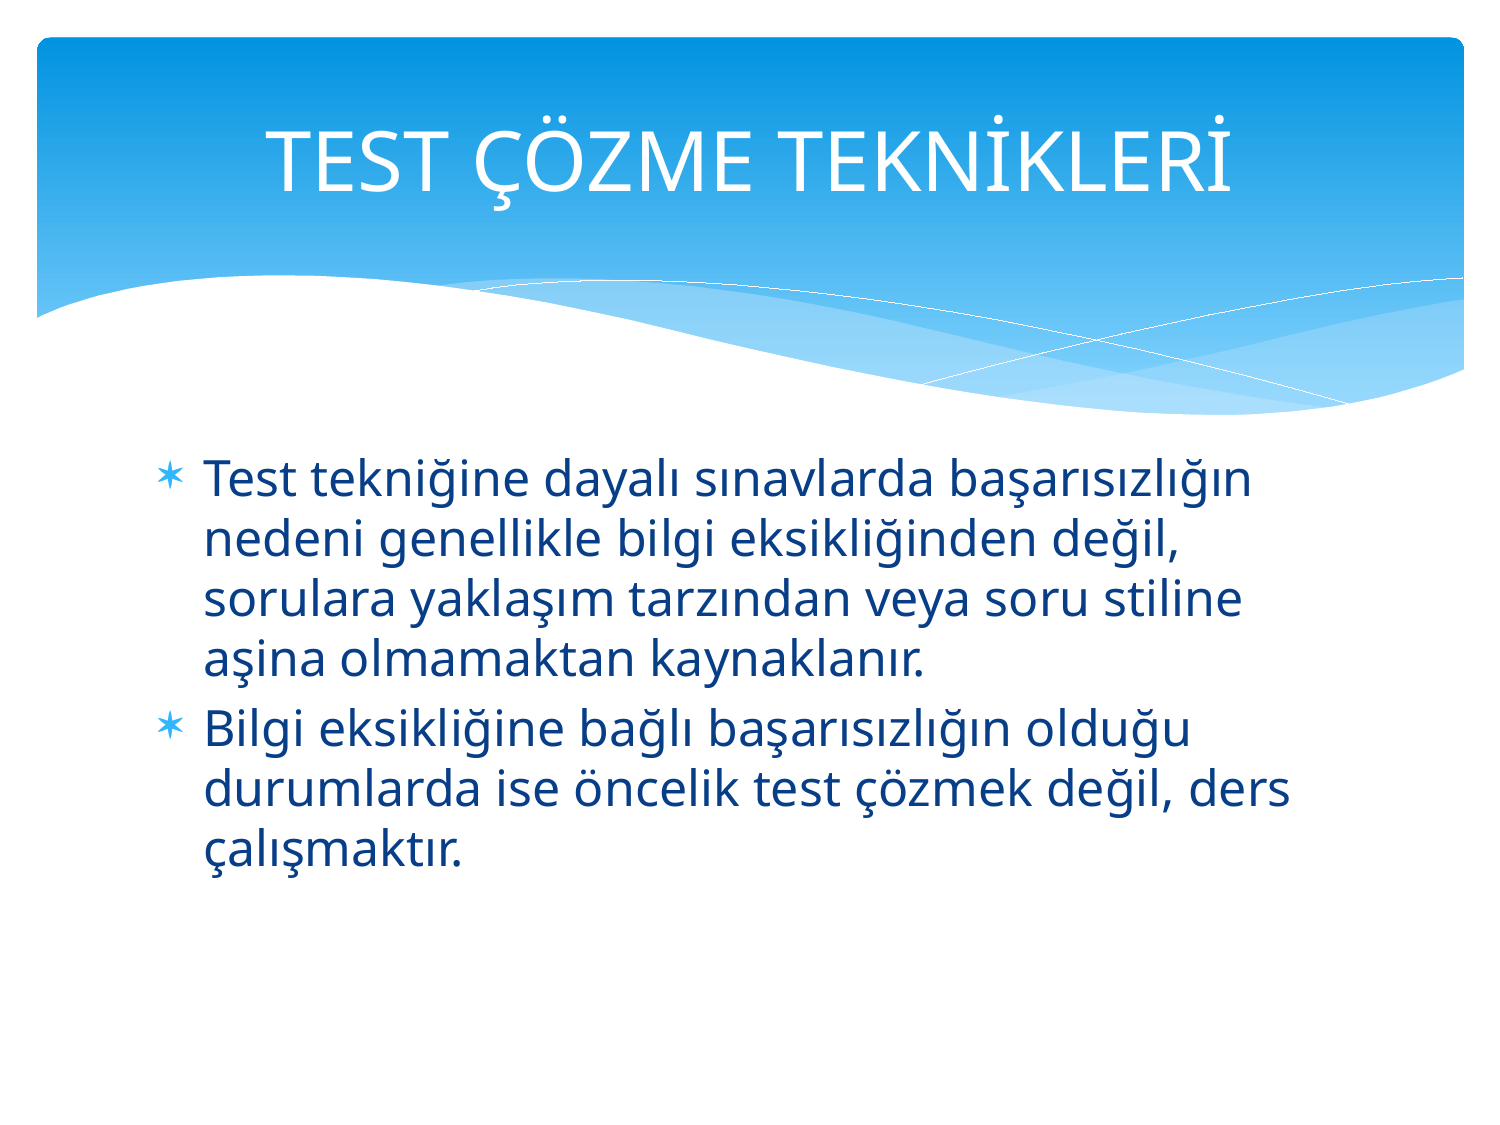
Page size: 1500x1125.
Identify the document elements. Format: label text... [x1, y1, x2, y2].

list Test tekniğine dayalı sınavlarda başarısızlığın nedeni genellikle bilgi eksikliğinden değil, sorulara yaklaşım tarzından veya soru stiline aşina olmamaktan kaynaklanır. Bilgi eksikliğine bağlı başarısızlığın olduğu durumlarda ise öncelik test çözmek değil, ders çalışmaktır. [143, 438, 1359, 1005]
title TEST ÇÖZME TEKNİKLERİ [75, 55, 1425, 261]
